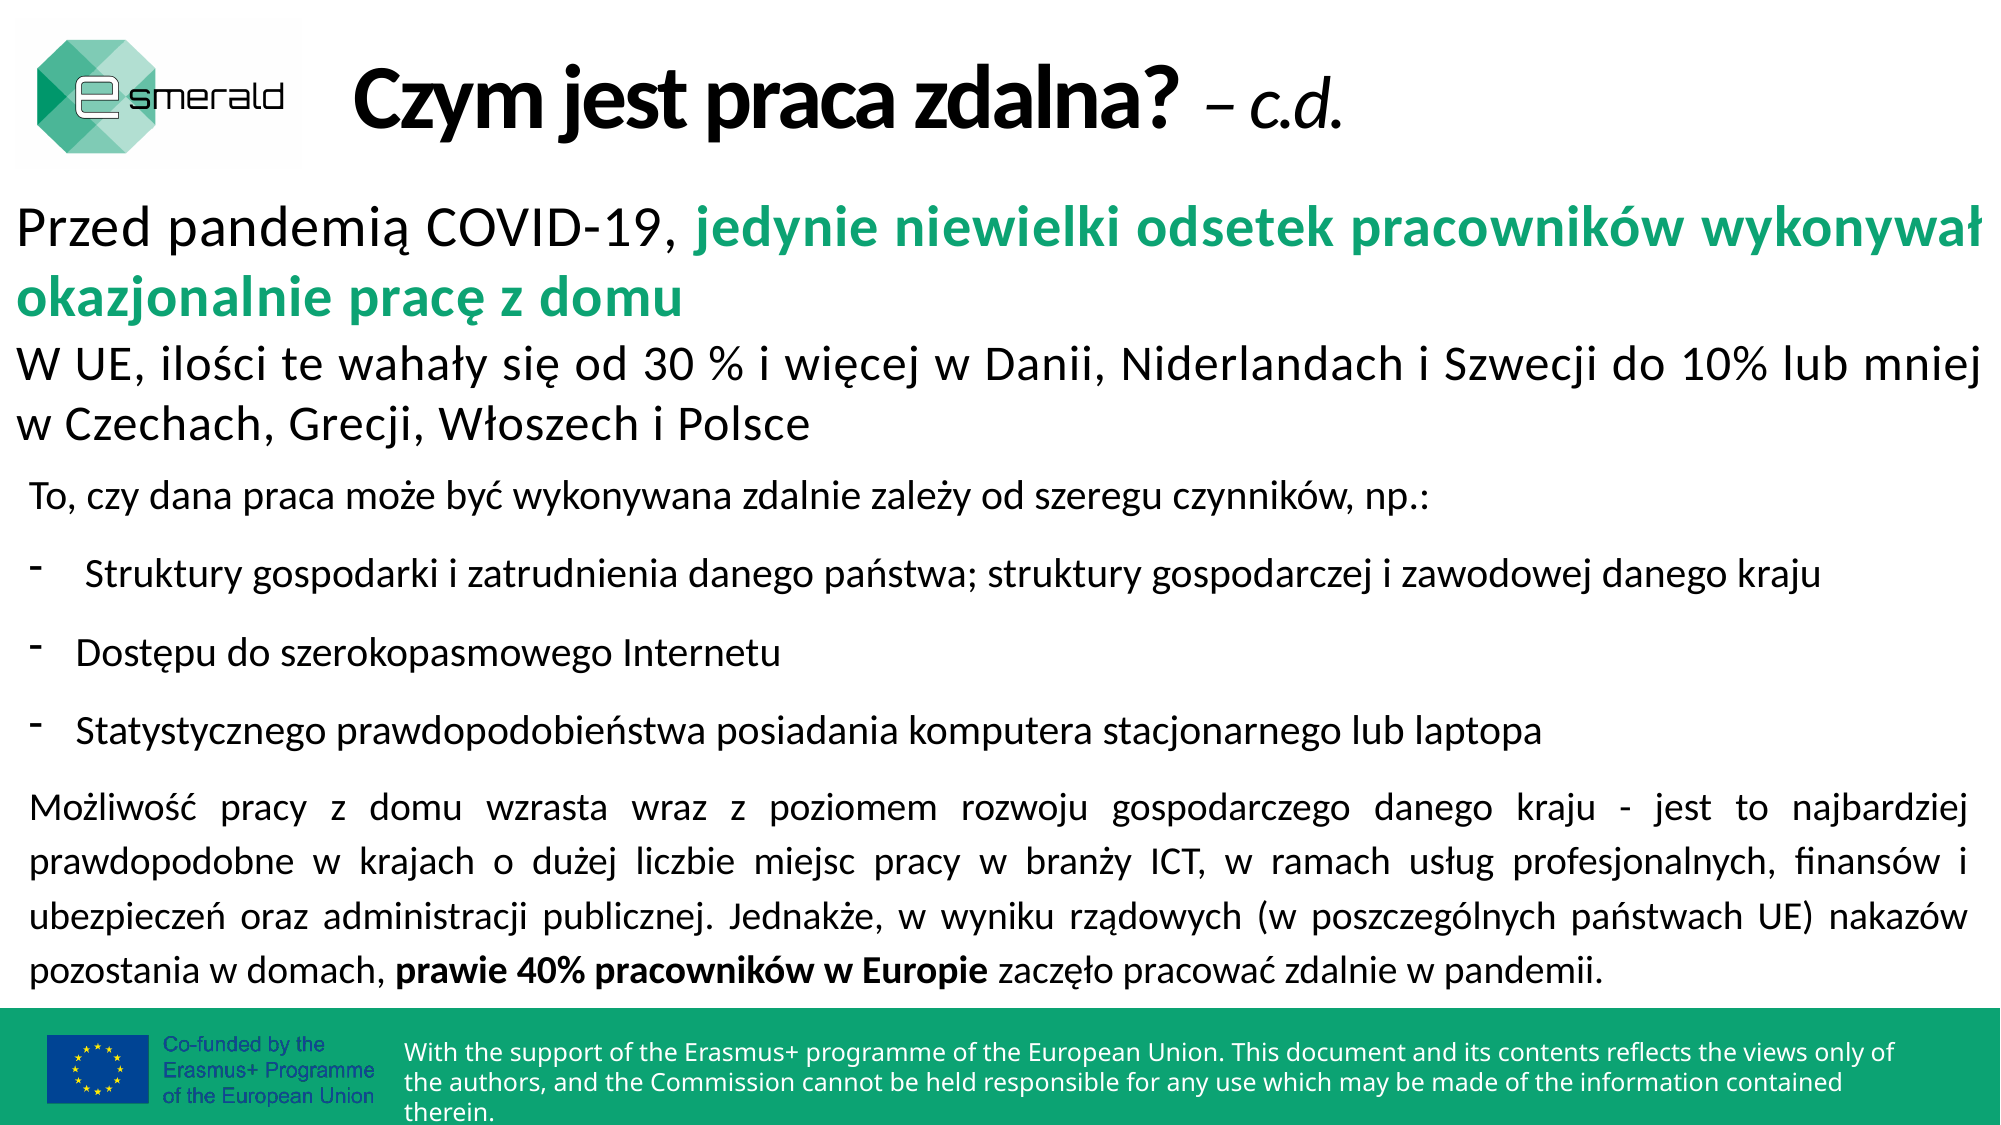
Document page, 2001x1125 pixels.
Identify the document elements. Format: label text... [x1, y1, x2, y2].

text_box To, czy dana praca może być wykonywana zdalnie zależy od szeregu czynników, np.: Struktury gospodarki i zatrudnienia danego państwa; struktury gospodarczej i zawodowej danego kraju Dostępu do szerokopasmowego Internetu Statystycznego prawdopodobieństwa posiadania komputera stacjonarnego lub laptopa Możliwość pracy z domu wzrasta wraz z poziomem rozwoju gospodarczego danego kraju - jest to najbardziej prawdopodobne w krajach o dużej liczbie miejsc pracy w branży ICT, w ramach usług profesjonalnych, finansów i ubezpieczeń oraz administracji publicznej. Jednakże, w wyniku rządowych (w poszczególnych państwach UE) nakazów pozostania w domach, prawie 40% pracowników w Europie zaczęło pracować zdalnie w pandemii. [13, 452, 1986, 1000]
text_box [113, 378, 1917, 452]
picture [15, 18, 302, 169]
picture [47, 1035, 374, 1107]
text_box Czym jest praca zdalna? – c.d. [351, 35, 1973, 147]
text_box Przed pandemią COVID-19, jedynie niewielki odsetek pracowników wykonywał okazjonalnie pracę z domu W UE, ilości te wahały się od 30 % i więcej w Danii, Niderlandach i Szwecji do 10% lub mniej w Czechach, Grecji, Włoszech i Polsce [13, 186, 1986, 451]
